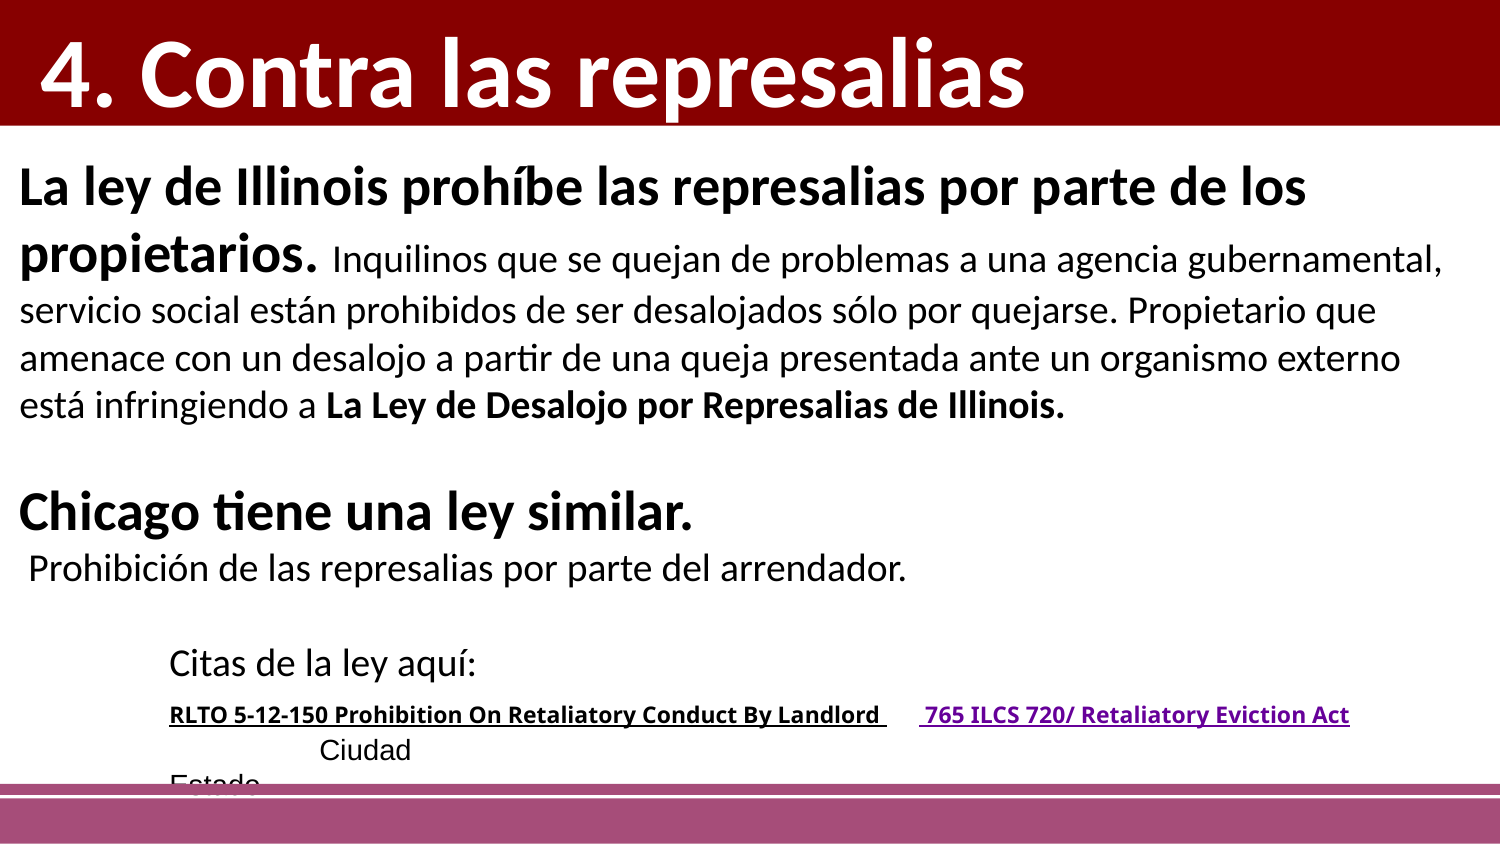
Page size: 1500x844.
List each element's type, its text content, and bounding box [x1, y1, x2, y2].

text_box 4. Contra las represalias [26, 22, 1500, 134]
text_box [0, 783, 1500, 844]
text_box [0, 0, 1500, 126]
text_box La ley de Illinois prohíbe las represalias por parte de los propietarios. Inquilinos que se quejan de problemas a una agencia gubernamental, servicio social están prohibidos de ser desalojados sólo por quejarse. Propietario que amenace con un desalojo a partir de una queja presentada ante un organismo externo está infringiendo a La Ley de Desalojo por Represalias de Illinois. Chicago tiene una ley similar. Prohibición de las represalias por parte del arrendador. Citas de la ley aquí: RLTO 5-12-150 Prohibition On Retaliatory Conduct By Landlord 765 ILCS 720/ Retaliatory Eviction Act Ciudad Estado [4, 141, 1465, 782]
